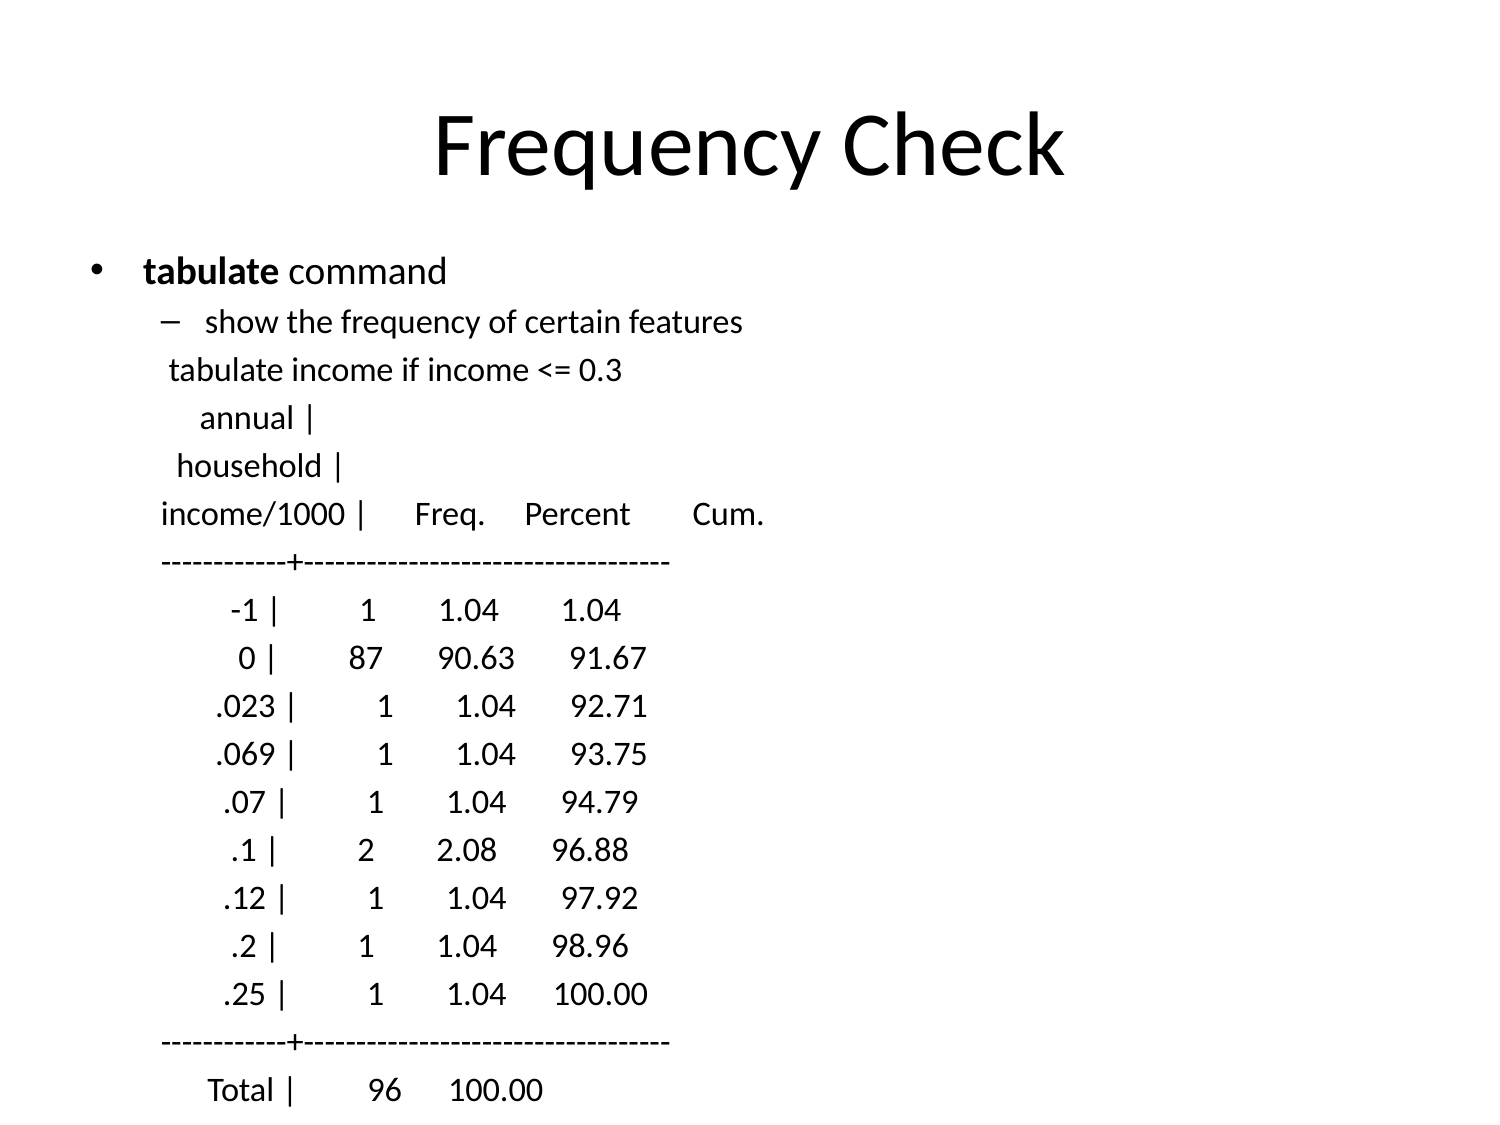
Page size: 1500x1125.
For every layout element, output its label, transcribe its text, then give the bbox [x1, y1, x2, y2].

title Frequency Check [75, 45, 1425, 233]
list tabulate command show the frequency of certain features tabulate income if income <= 0.3 annual | household | income/1000 | Freq. Percent Cum. ------------+----------------------------------- -1 | 1 1.04 1.04 0 | 87 90.63 91.67 .023 | 1 1.04 92.71 .069 | 1 1.04 93.75 .07 | 1 1.04 94.79 .1 | 2 2.08 96.88 .12 | 1 1.04 97.92 .2 | 1 1.04 98.96 .25 | 1 1.04 100.00 ------------+----------------------------------- Total | 96 100.00 [75, 237, 1425, 1125]
